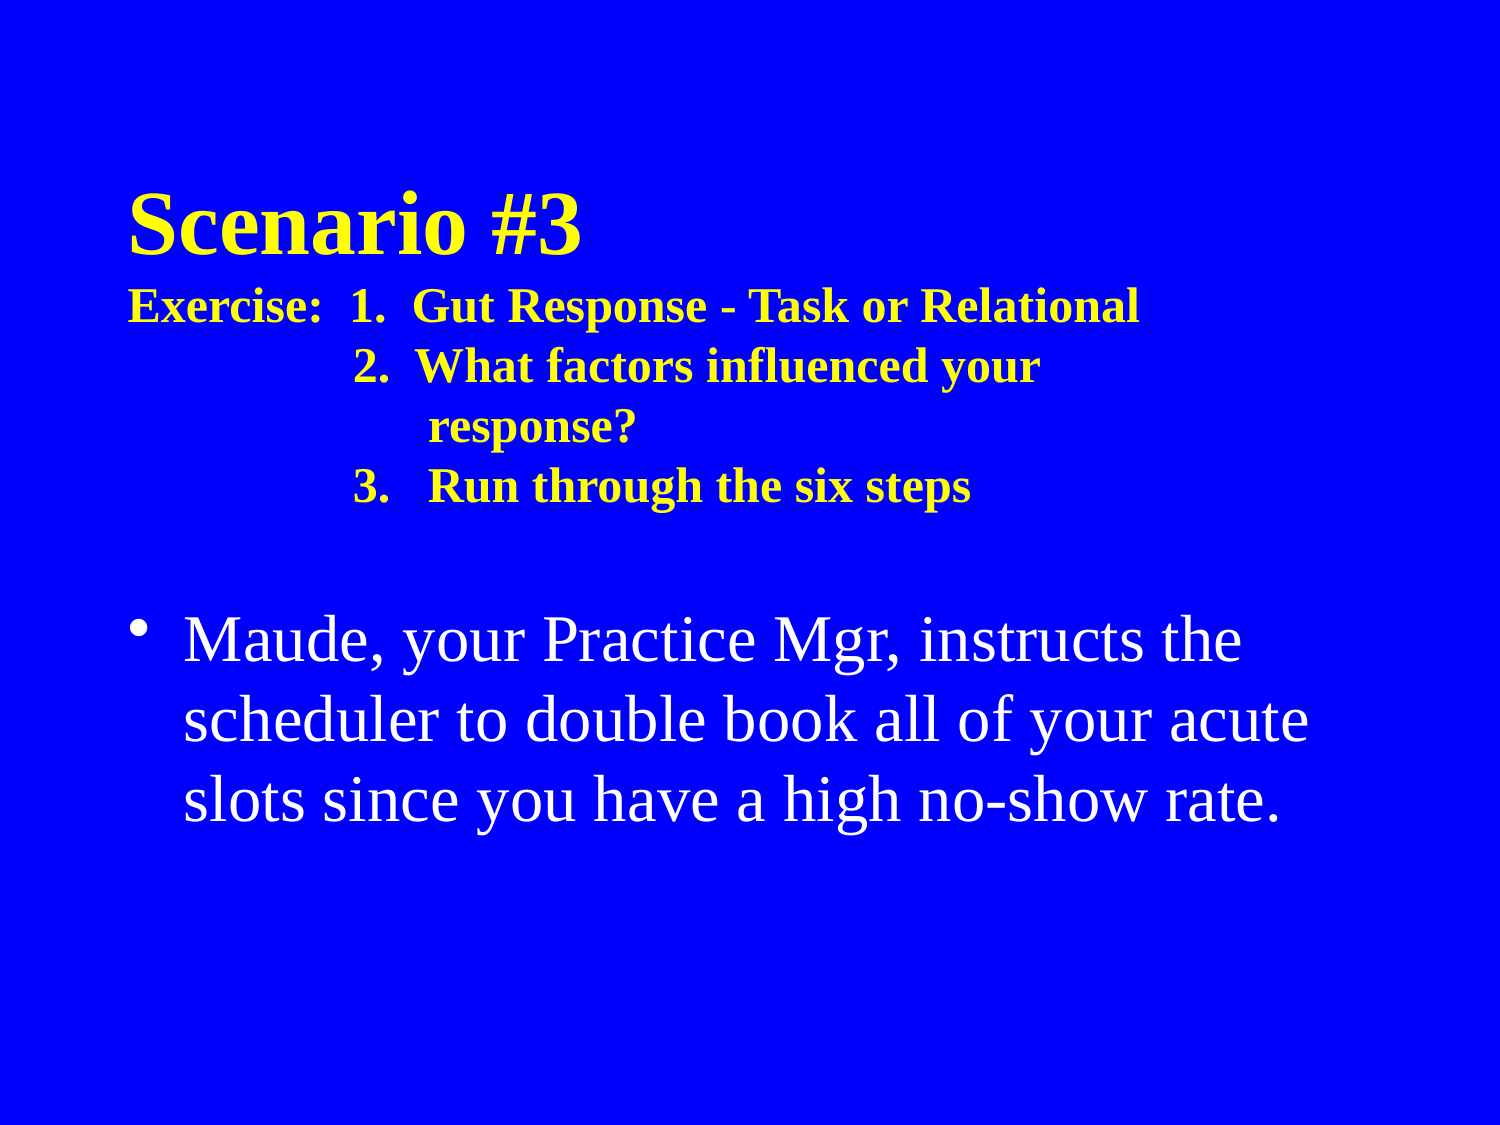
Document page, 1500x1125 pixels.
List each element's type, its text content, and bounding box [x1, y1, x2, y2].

list Maude, your Practice Mgr, instructs the scheduler to double book all of your acute slots since you have a high no-show rate. [112, 587, 1388, 1000]
title Scenario #3 Exercise: 1. Gut Response - Task or Relational 2. What factors influenced your response? 3. Run through the six steps [112, 99, 1388, 575]
